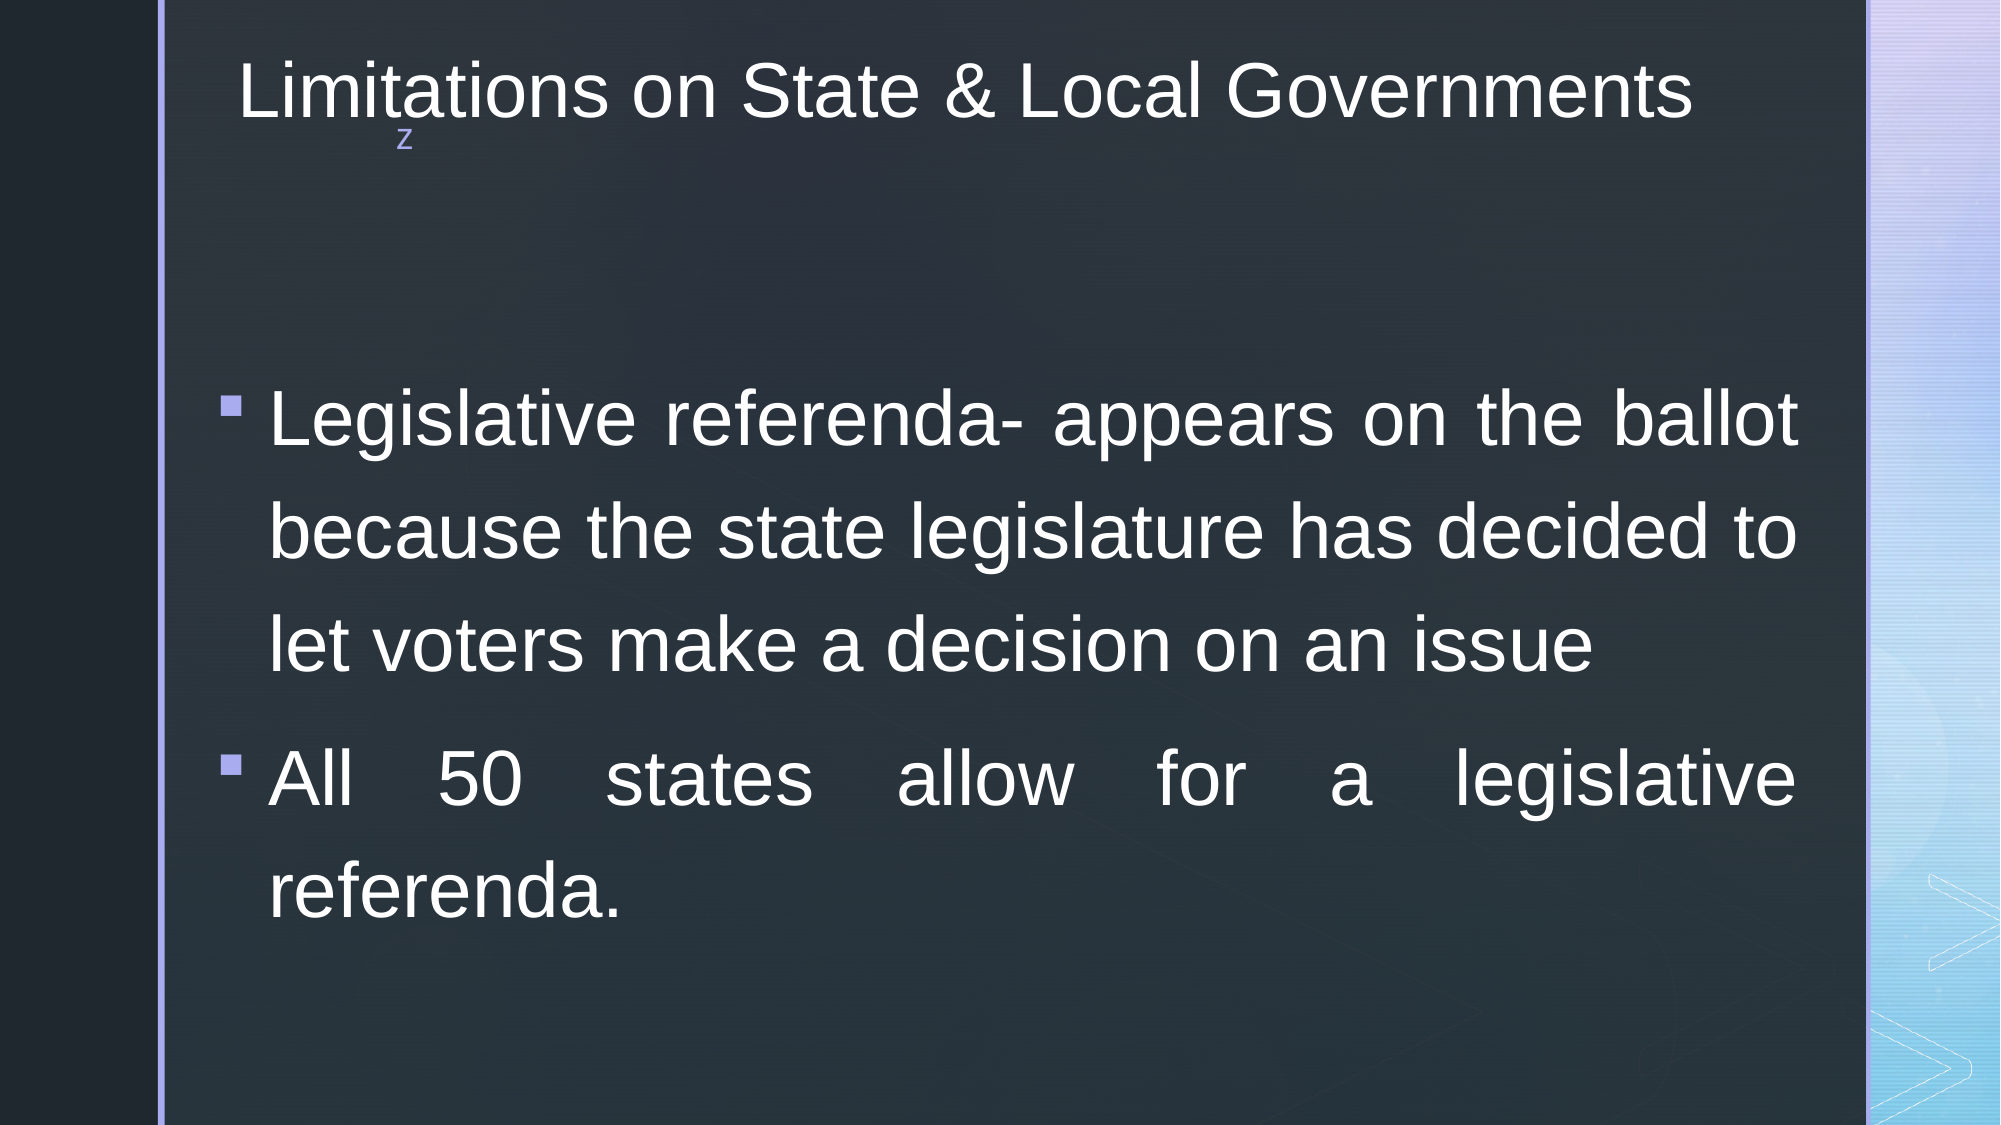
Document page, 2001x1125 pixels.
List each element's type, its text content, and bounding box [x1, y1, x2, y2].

picture [1871, 0, 2001, 1125]
title Limitations on State & Local Governments [200, 42, 1734, 220]
list Legislative referenda- appears on the ballot because the state legislature has decided to let voters make a decision on an issue All 50 states allow for a legislative referenda. [200, 289, 1816, 993]
